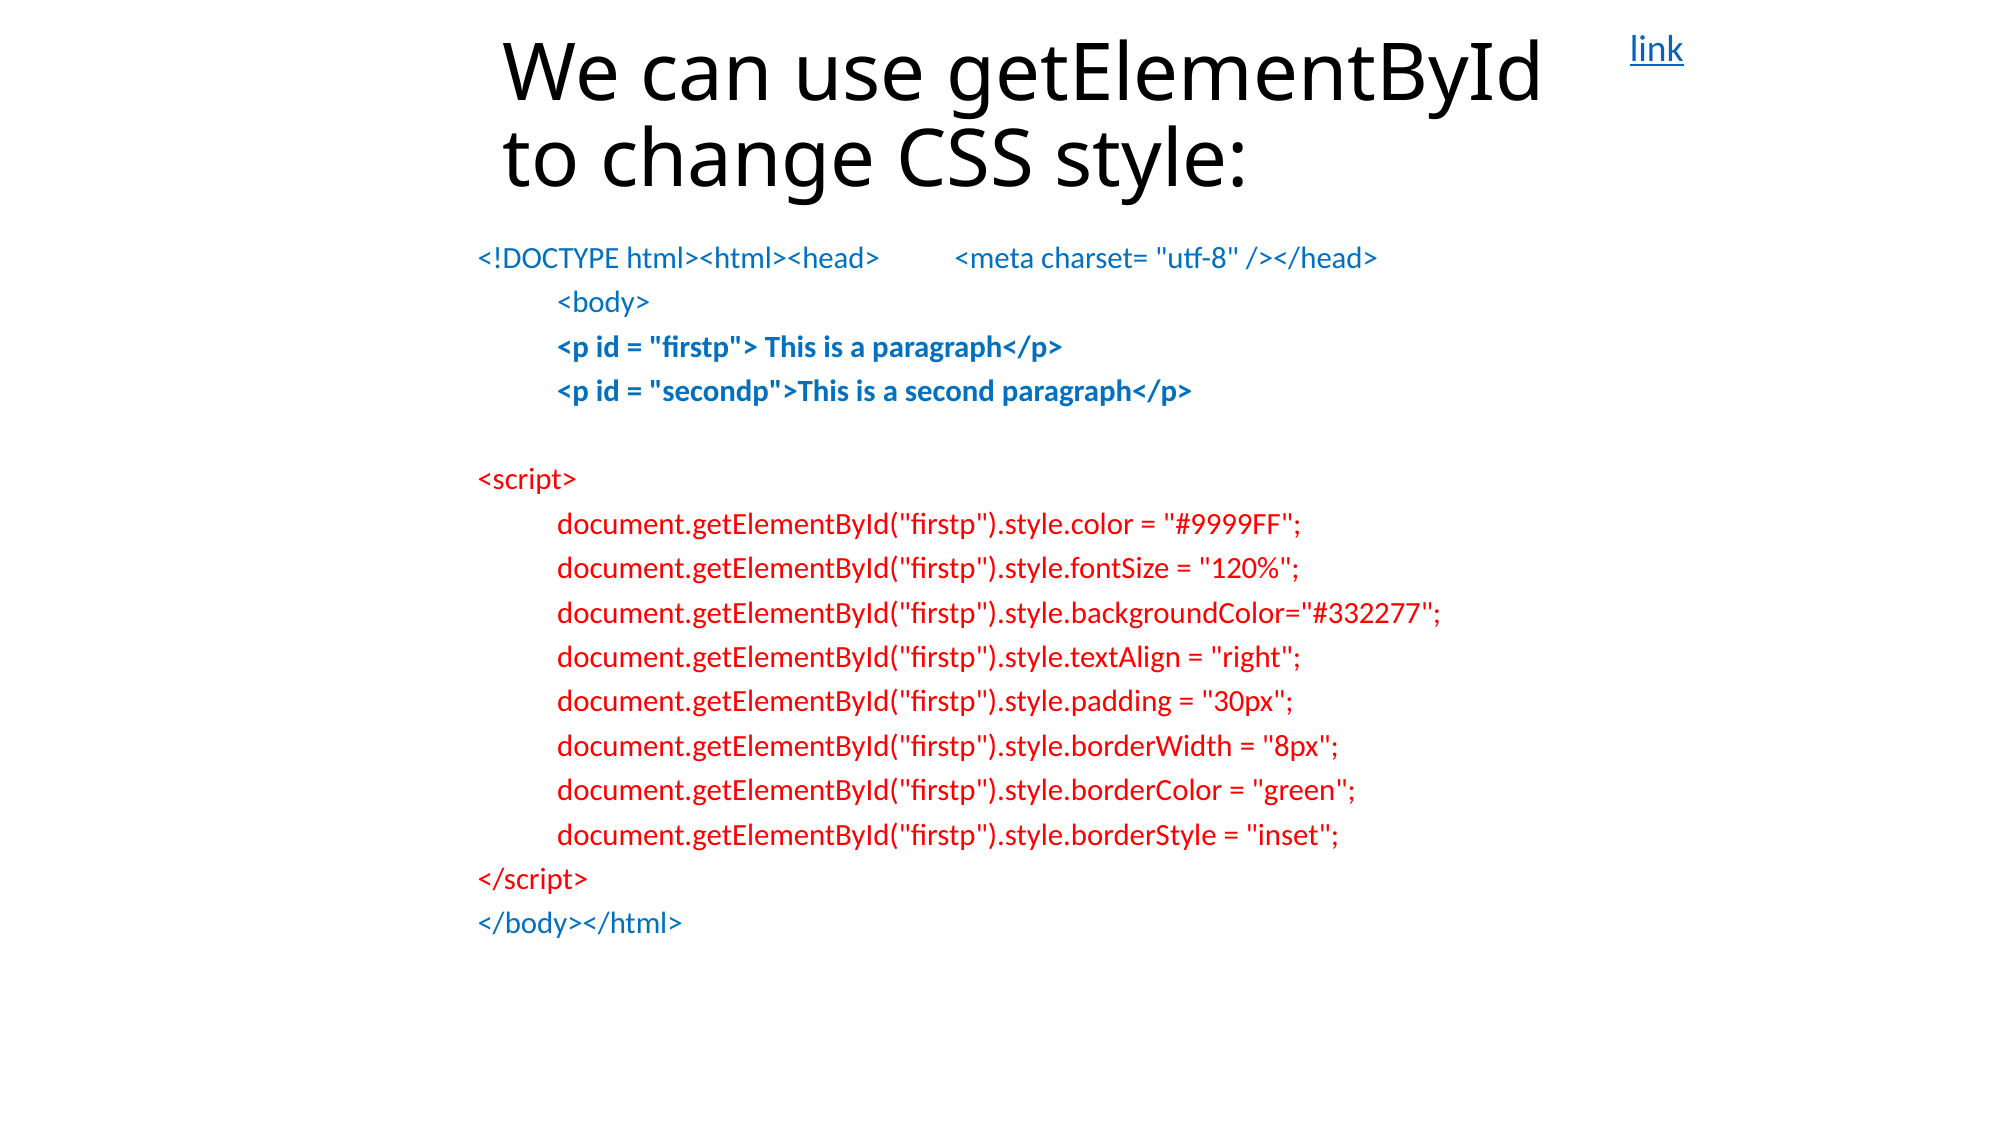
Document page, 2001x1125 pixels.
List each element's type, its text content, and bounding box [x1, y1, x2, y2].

text_box link [1615, 16, 1791, 77]
list <!DOCTYPE html><html><head> <meta charset= "utf-8" /></head> <body> <p id = "firstp"> This is a paragraph</p> <p id = "secondp">This is a second paragraph</p> <script> document.getElementById("firstp").style.color = "#9999FF"; document.getElementById("firstp").style.fontSize = "120%"; document.getElementById("firstp").style.backgroundColor="#332277"; document.getElementById("firstp").style.textAlign = "right"; document.getElementById("firstp").style.padding = "30px"; document.getElementById("firstp").style.borderWidth = "8px"; document.getElementById("firstp").style.borderColor = "green"; document.getElementById("firstp").style.borderStyle = "inset"; </script> </body></html> [462, 222, 1788, 970]
title We can use getElementById to change CSS style: [487, 12, 1569, 222]
